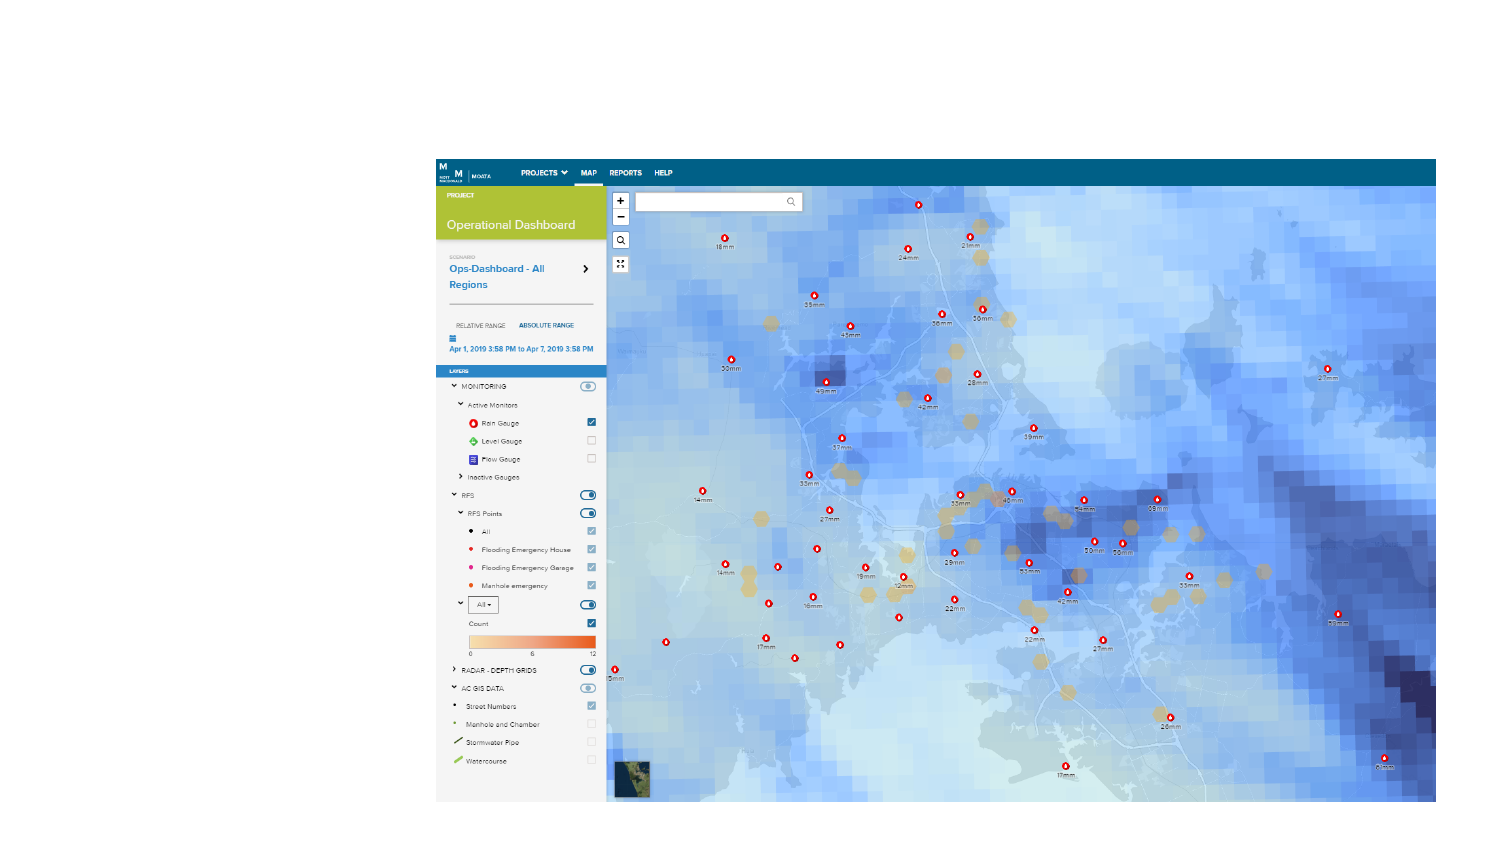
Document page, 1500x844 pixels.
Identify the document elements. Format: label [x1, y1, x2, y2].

picture [435, 184, 1436, 802]
picture [522, 171, 532, 175]
picture [535, 171, 545, 175]
picture [582, 171, 593, 175]
